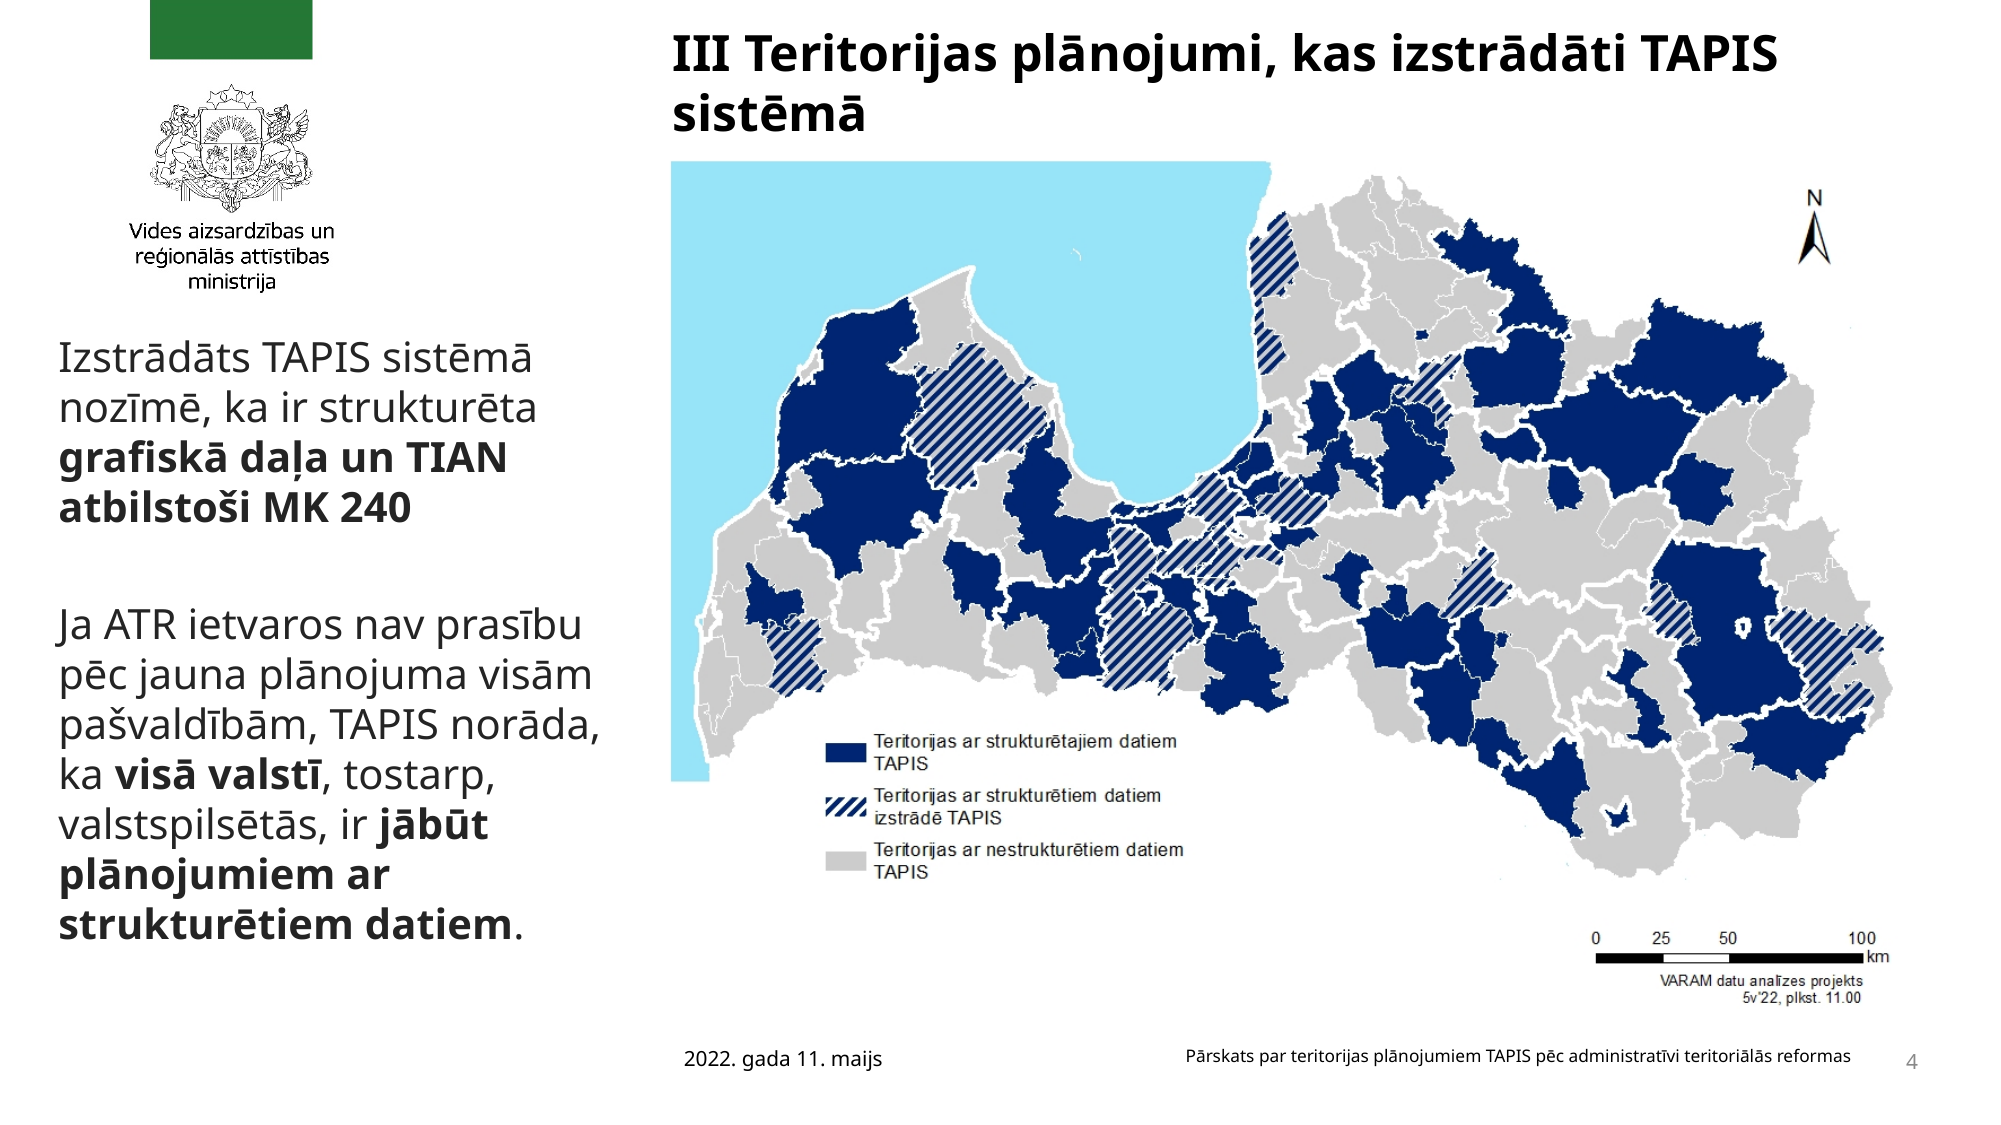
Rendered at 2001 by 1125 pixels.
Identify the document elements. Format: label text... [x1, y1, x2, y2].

list Izstrādāts TAPIS sistēmā nozīmē, ka ir strukturēta grafiskā daļa un TIAN atbilstoši MK 240 Ja ATR ietvaros nav prasību pēc jauna plānojuma visām pašvaldībām, TAPIS norāda, ka visā valstī, tostarp, valstspilsētās, ir jābūt plānojumiem ar strukturētiem datiem. [42, 322, 647, 1027]
slide_number 4 [1866, 1037, 1934, 1088]
title III Teritorijas plānojumi, kas izstrādāti TAPIS sistēmā [657, 13, 1911, 139]
list 2022. gada 11. maijs [566, 1037, 1000, 1088]
picture [652, 141, 1920, 1038]
picture [70, 0, 392, 321]
list Pārskats par teritorijas plānojumiem TAPIS pēc administratīvi teritoriālās reformas [1066, 1046, 1866, 1088]
